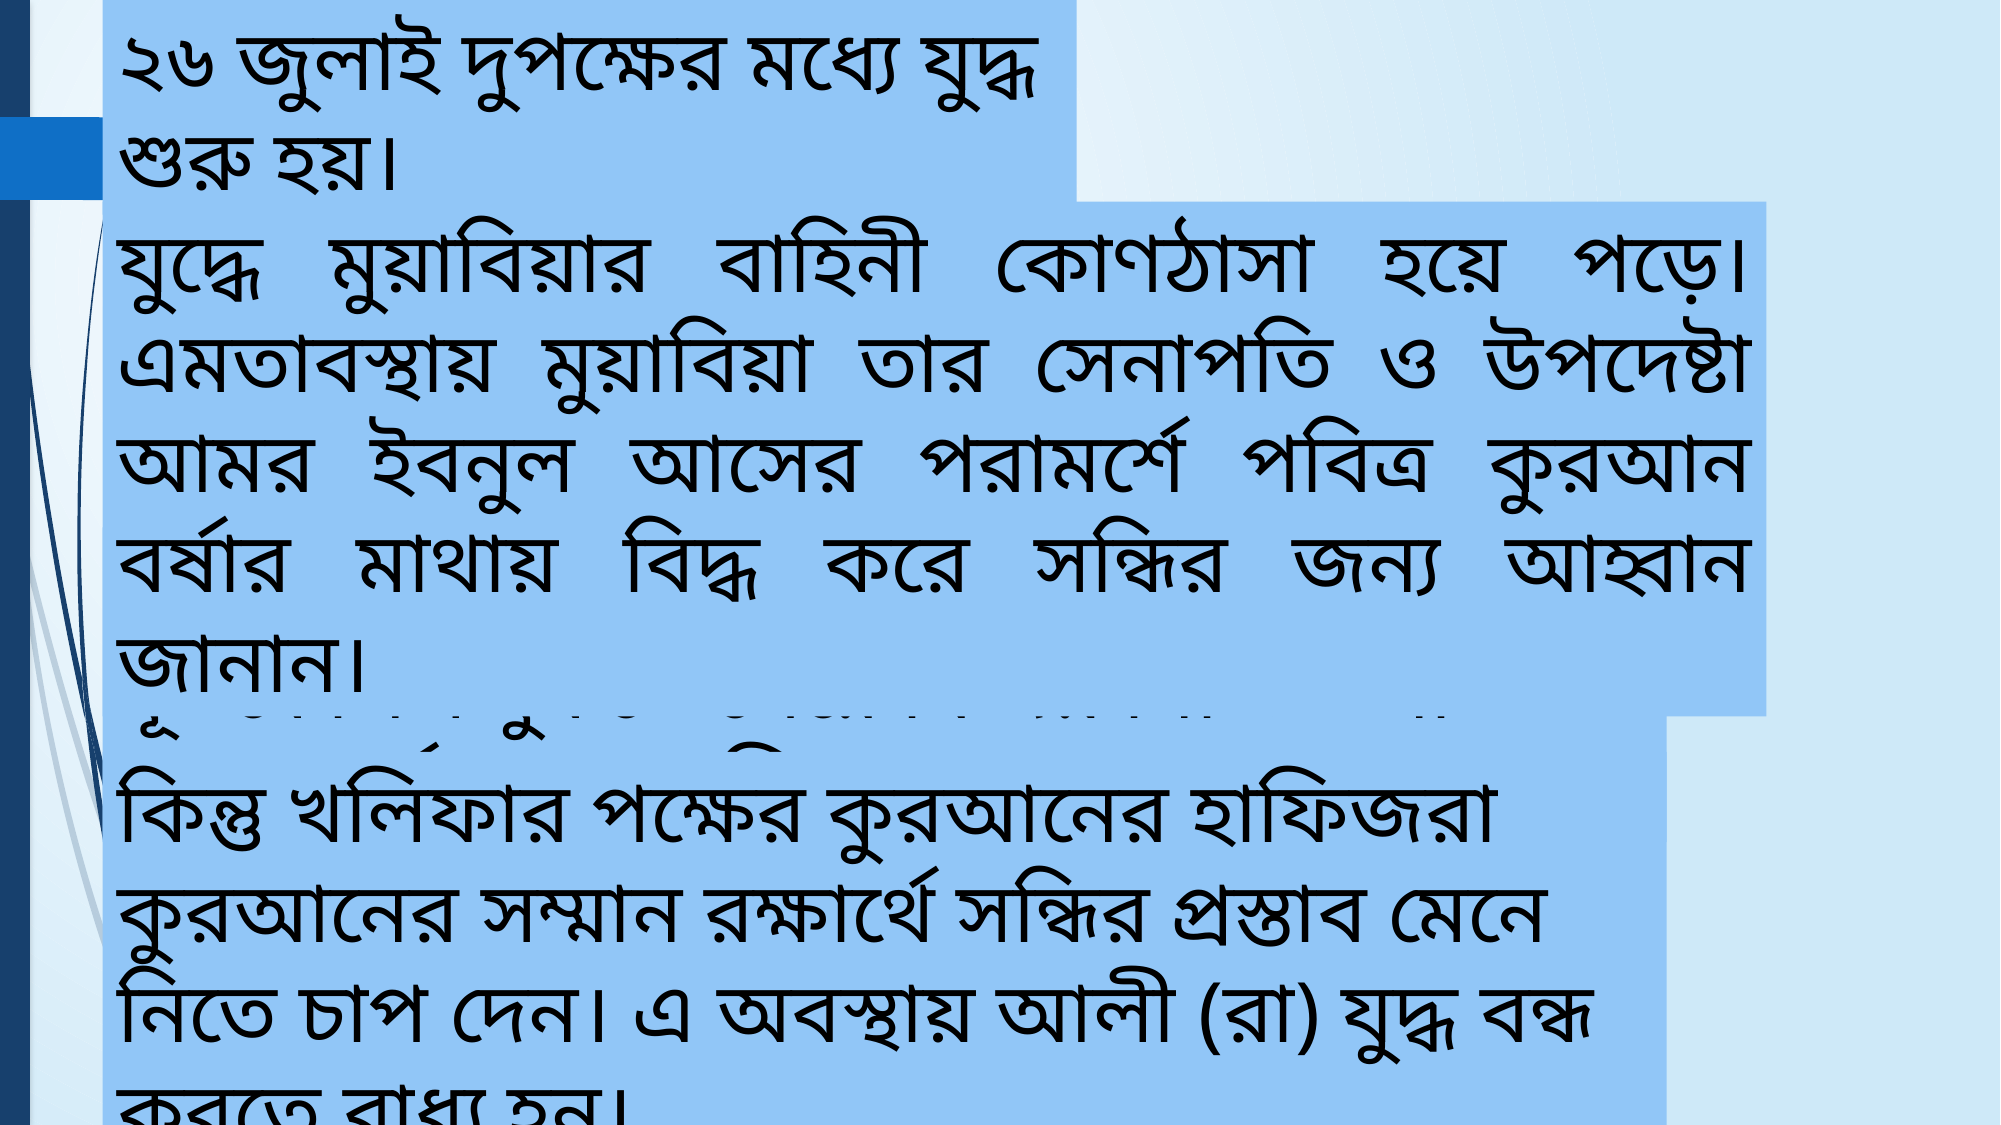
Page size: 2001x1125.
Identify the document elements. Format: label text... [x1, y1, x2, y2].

text_box খলিফা আলী (রা) তার প্রতিপক্ষ মুয়াবিয়ার কূটকৌশল বুঝতে পেরে বিজয় নিশ্চিত না হওয়া পর্যন্ত যুদ্ধ চালিয়ে যেতে চান। [102, 717, 1667, 751]
text_box ২৬ জুলাই দুপক্ষের মধ্যে যুদ্ধ শুরু হয়। [102, 0, 1077, 201]
text_box কিন্তু খলিফার পক্ষের কুরআনের হাফিজরা কুরআনের সম্মান রক্ষার্থে সন্ধির প্রস্তাব মেনে নিতে চাপ দেন। এ অবস্থায় আলী (রা) যুদ্ধ বন্ধ করতে বাধ্য হন। [102, 751, 1667, 1125]
text_box যুদ্ধে মুয়াবিয়ার বাহিনী কোণঠাসা হয়ে পড়ে। এমতাবস্থায় মুয়াবিয়া তার সেনাপতি ও উপদেষ্টা আমর ইবনুল আসের পরামর্শে পবিত্র কুরআন বর্ষার মাথায় বিদ্ধ করে সন্ধির জন্য আহ্বান জানান। [102, 201, 1767, 717]
